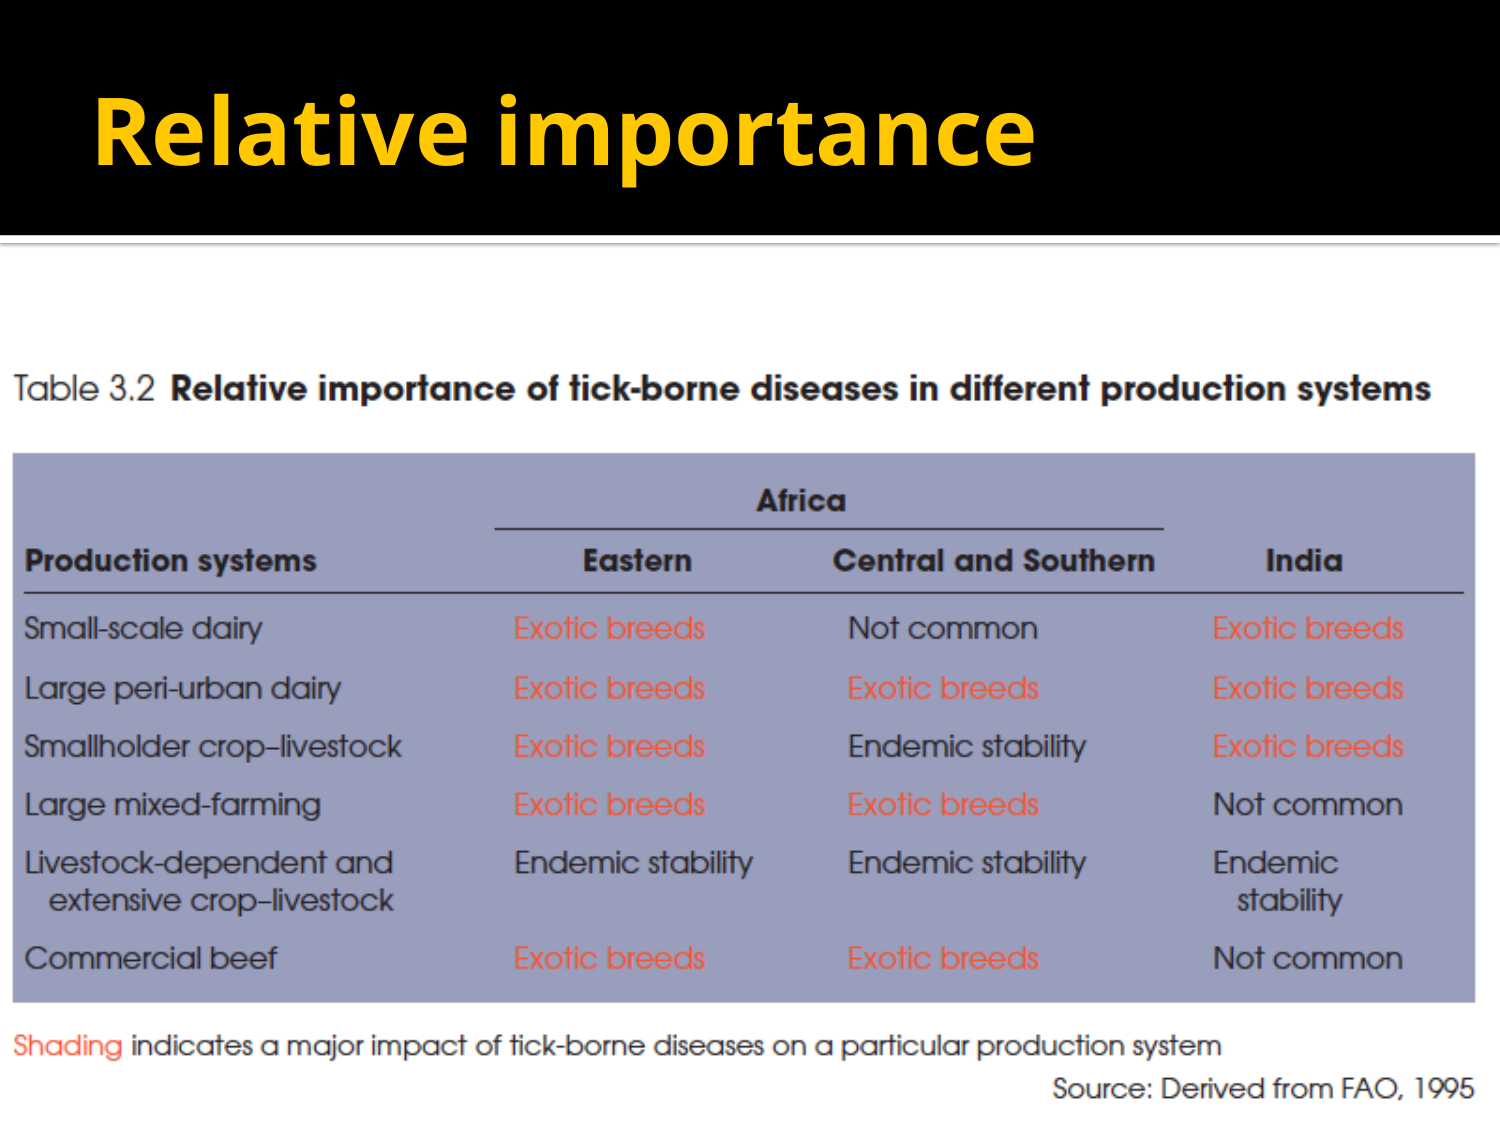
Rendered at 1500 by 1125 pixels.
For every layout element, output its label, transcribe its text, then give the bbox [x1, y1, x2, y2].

title Relative importance [75, 24, 1425, 231]
picture [0, 356, 1500, 1125]
